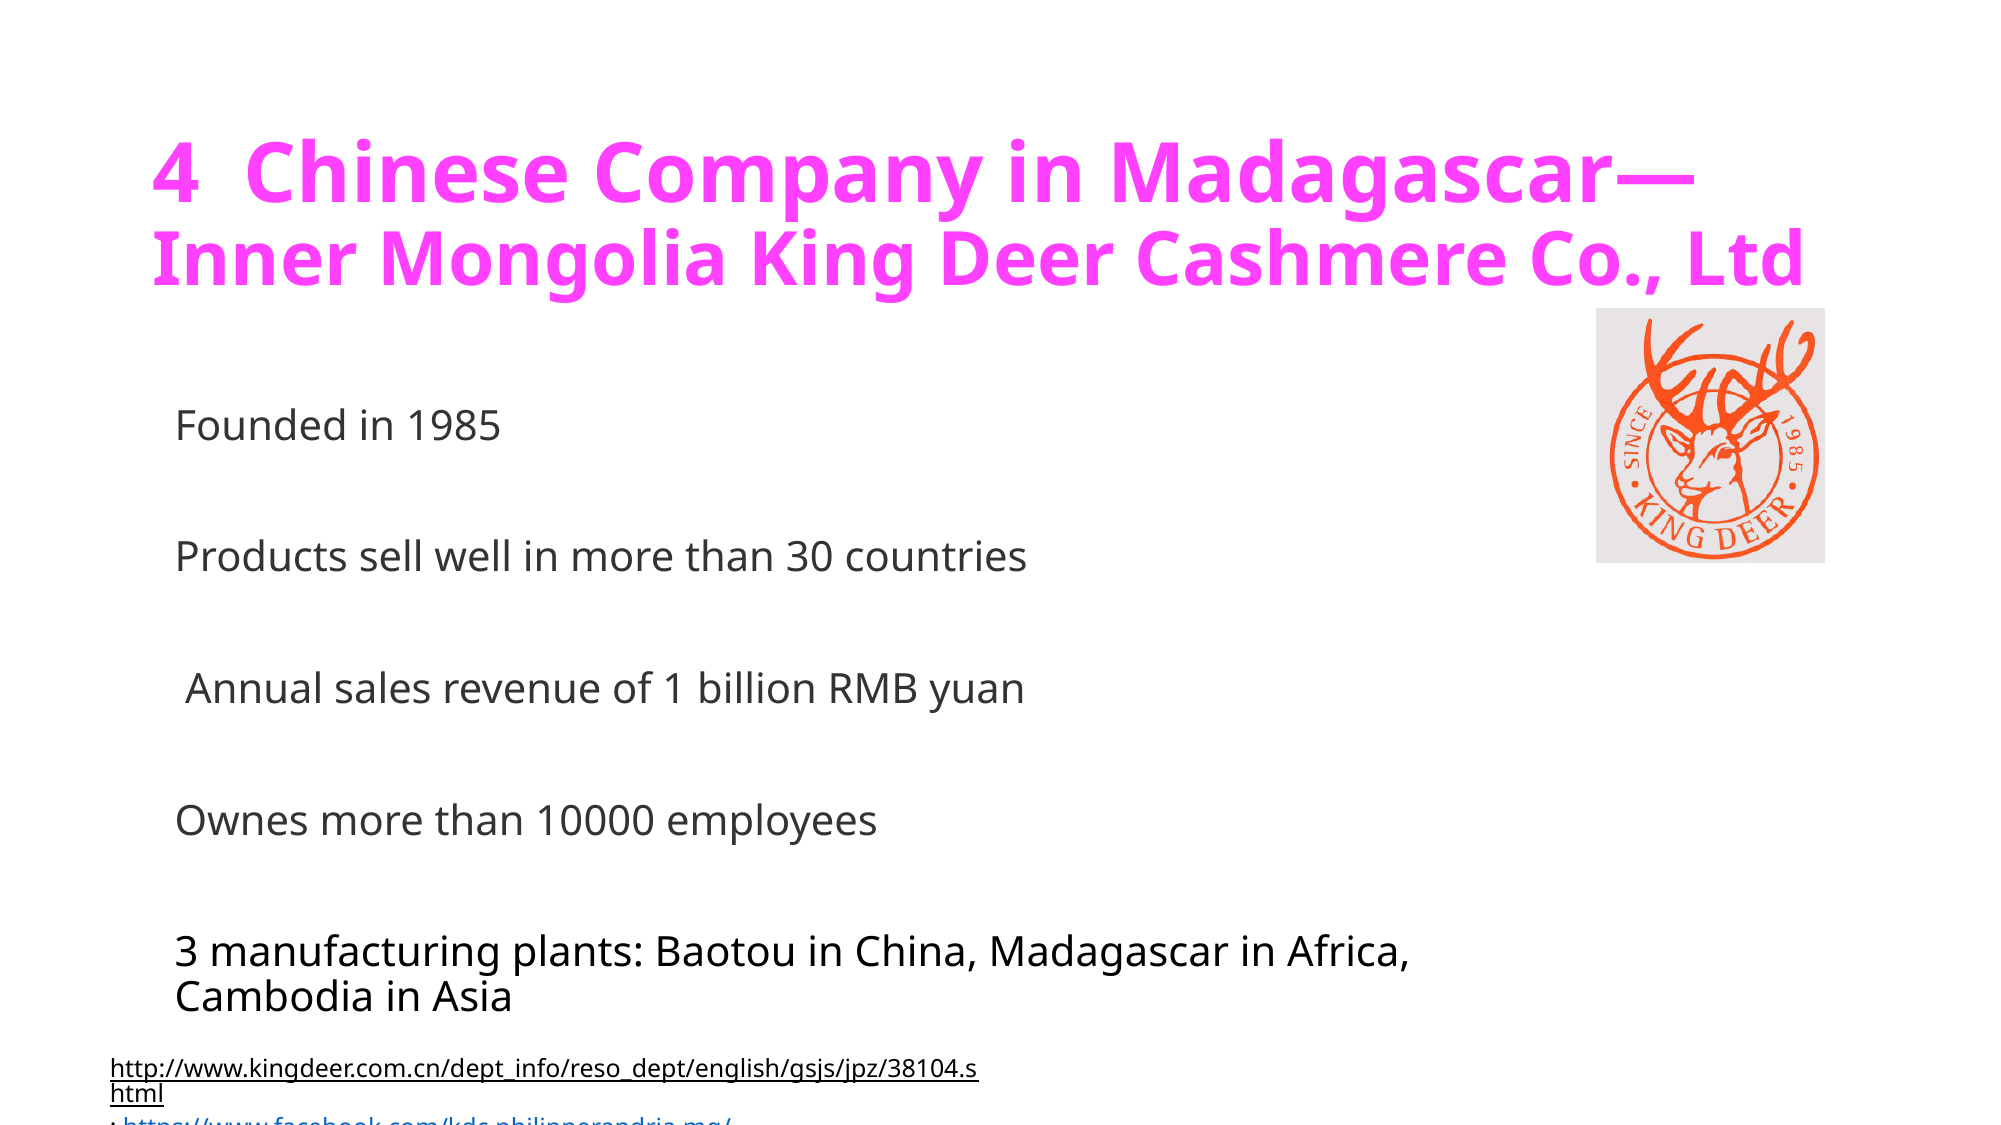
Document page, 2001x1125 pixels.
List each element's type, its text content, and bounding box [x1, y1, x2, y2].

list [1596, 308, 1825, 563]
text_box http://www.kingdeer.com.cn/dept_info/reso_dept/english/gsjs/jpz/38104.shtml; https://www.facebook.com/kdc.philipperandria.mg/ [95, 1045, 1000, 1125]
text_box Founded in 1985 Products sell well in more than 30 countries Annual sales revenue of 1 billion RMB yuan Ownes more than 10000 employees 3 manufacturing plants: Baotou in China, Madagascar in Africa, Cambodia in Asia [159, 325, 1559, 1029]
title 4 Chinese Company in Madagascar—Inner Mongolia King Deer Cashmere Co., Ltd [137, 59, 1863, 372]
